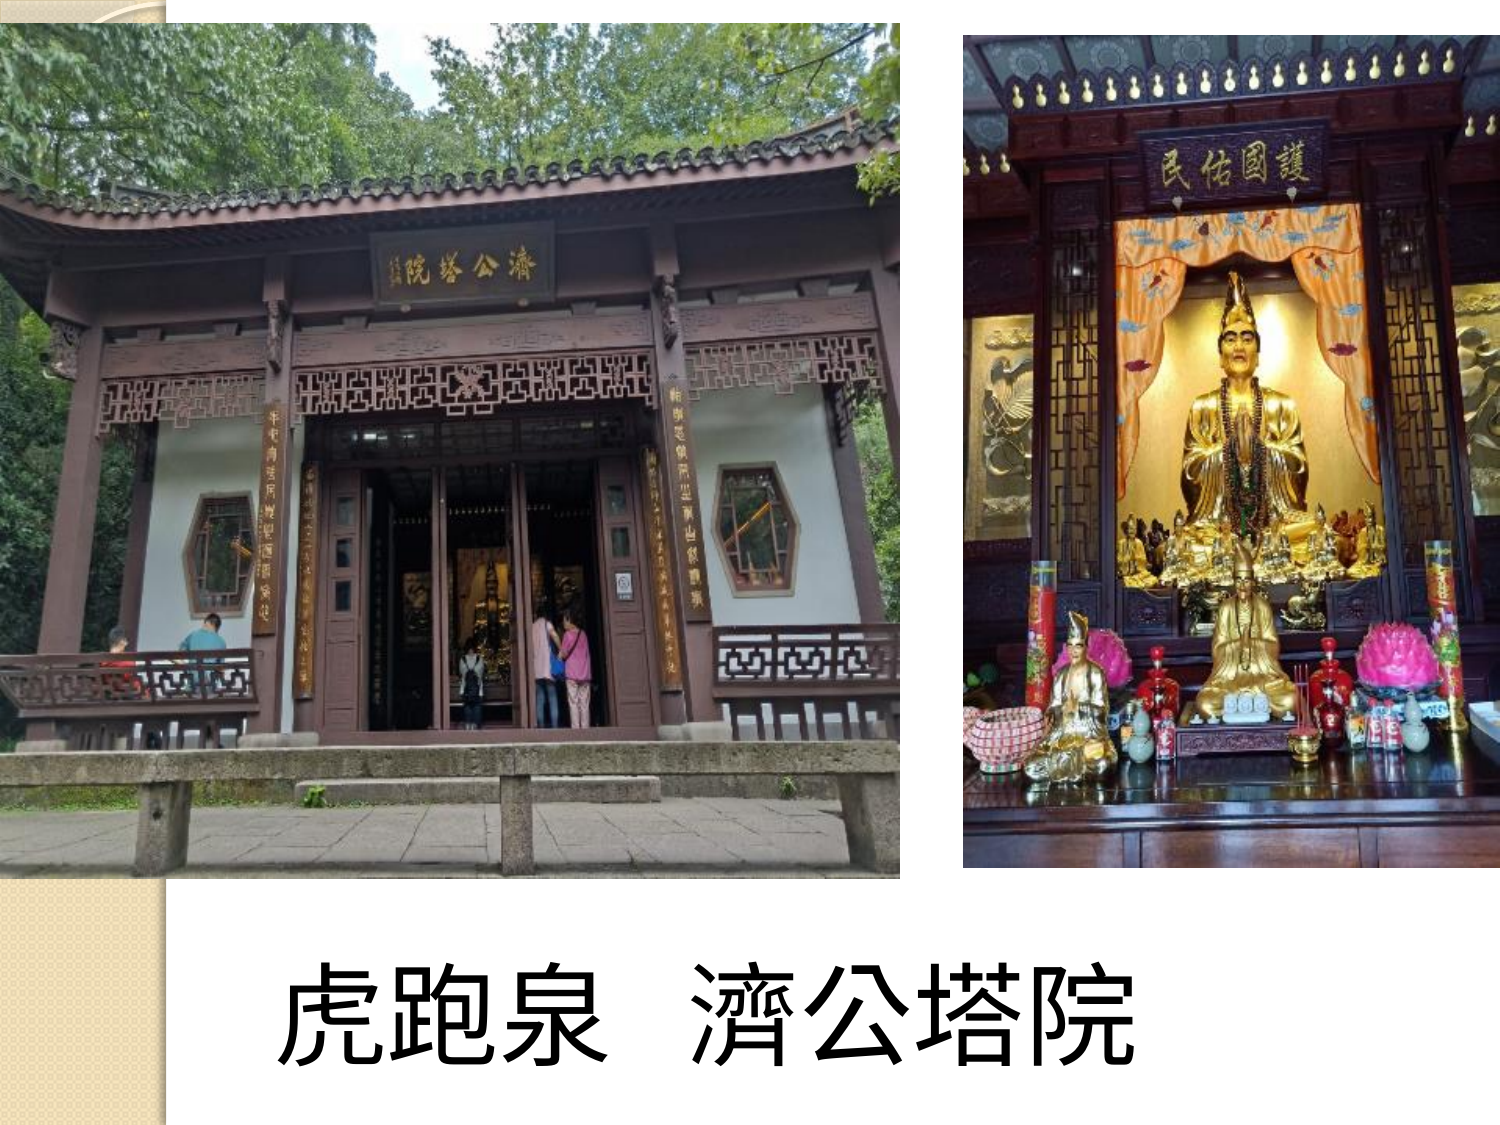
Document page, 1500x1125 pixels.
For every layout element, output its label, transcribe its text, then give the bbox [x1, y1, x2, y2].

picture [963, 34, 1500, 868]
text_box 虎跑泉 濟公塔院 [259, 937, 1153, 1088]
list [0, 23, 901, 880]
